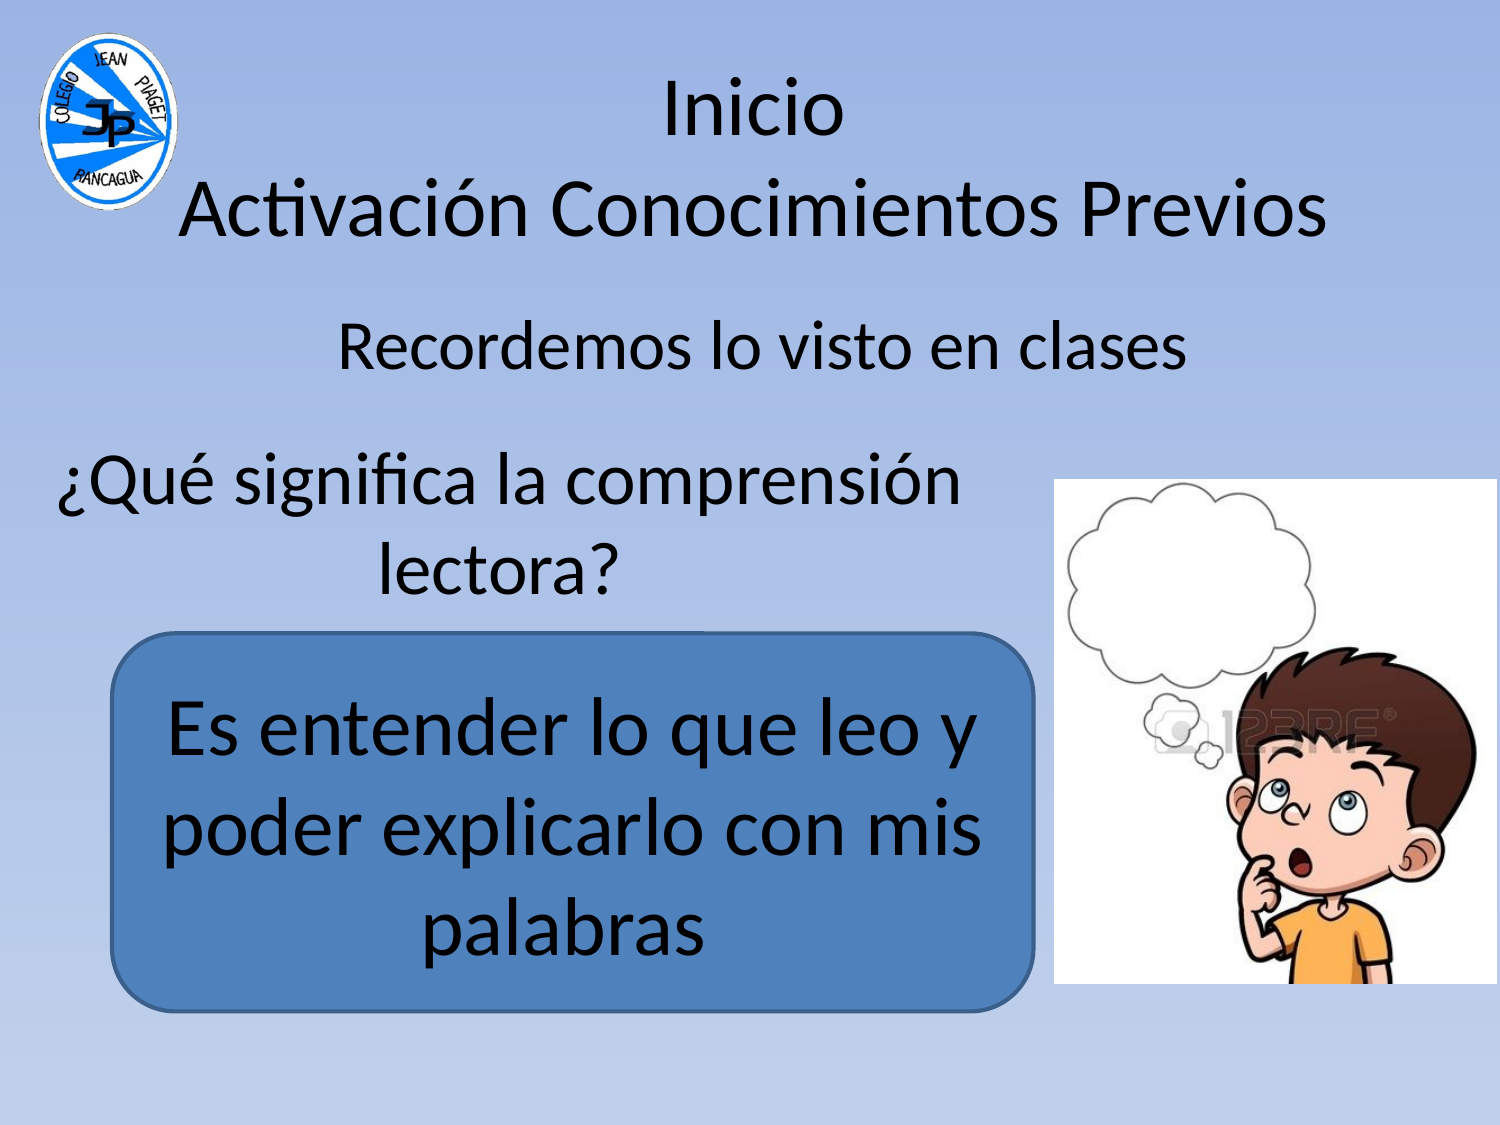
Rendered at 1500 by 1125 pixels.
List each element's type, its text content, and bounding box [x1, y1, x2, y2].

text_box Recordemos lo visto en clases [126, 291, 1433, 392]
title Inicio Activación Conocimientos Previos [75, 42, 1433, 261]
picture [6, 30, 218, 213]
text_box ¿Qué significa la comprensión lectora? [29, 422, 988, 618]
picture [1054, 479, 1497, 985]
text_box Es entender lo que leo y poder explicarlo con mis palabras [109, 631, 1036, 1014]
